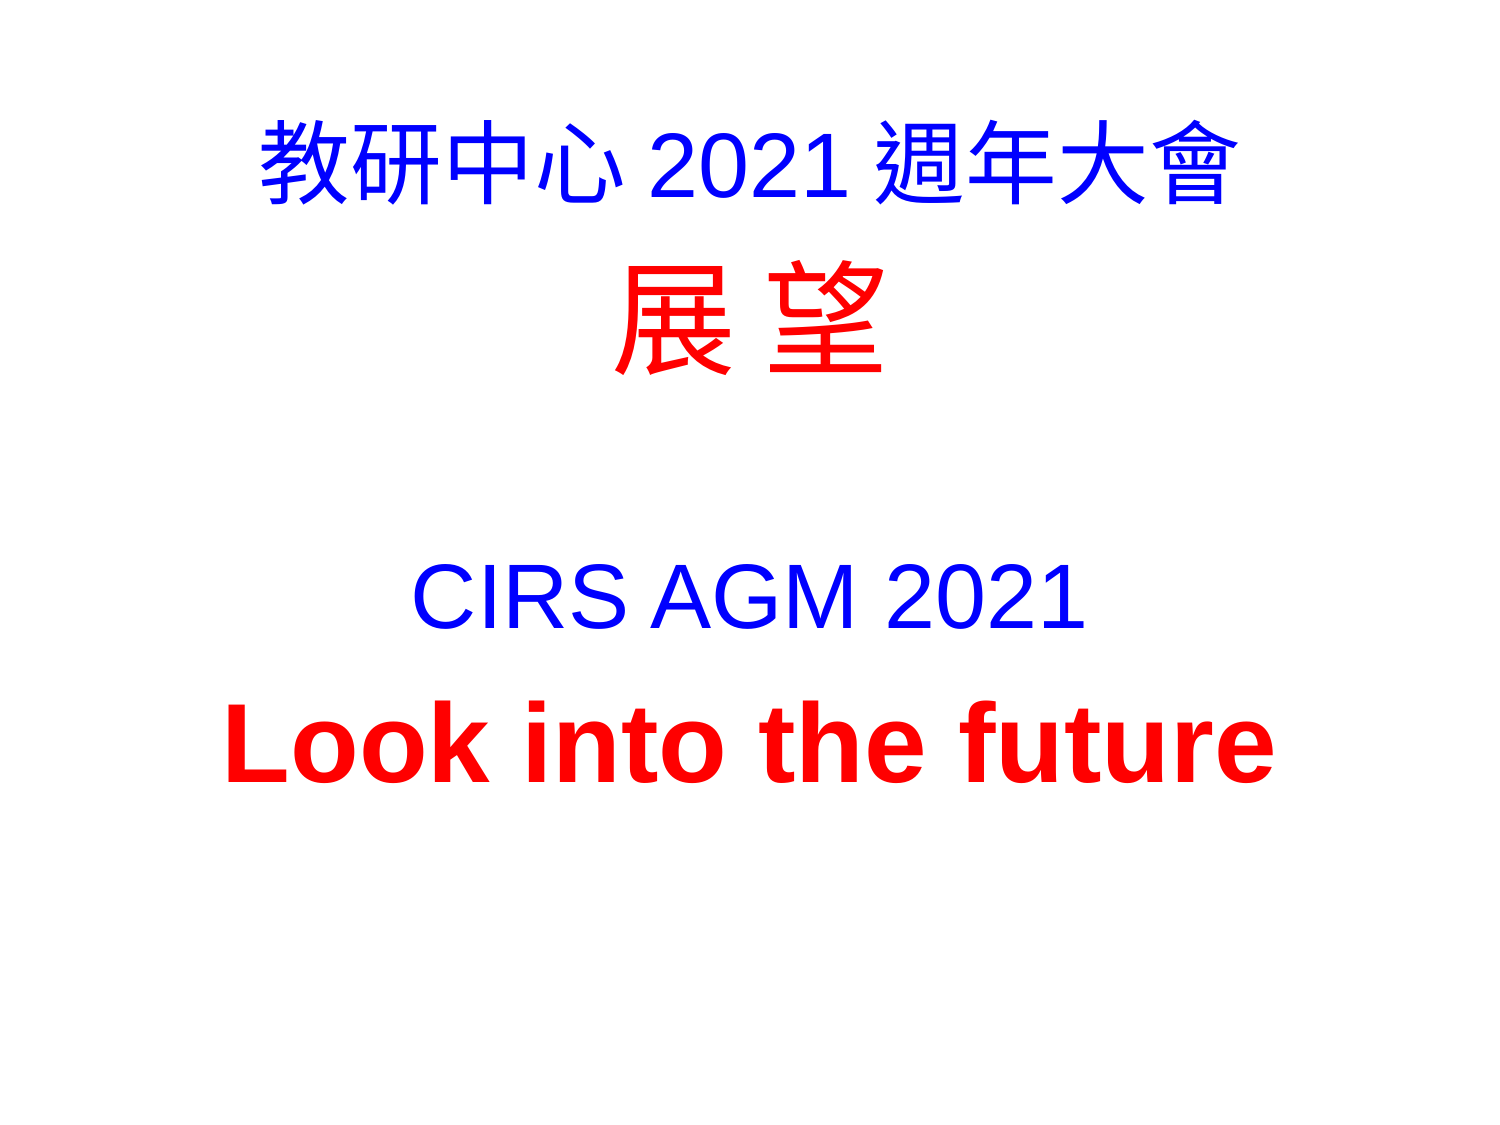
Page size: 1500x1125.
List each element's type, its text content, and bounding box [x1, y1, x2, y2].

subtitle 教研中心2021週年大會 展 望 CIRS AGM 2021 Look into the future [0, 0, 1500, 1125]
